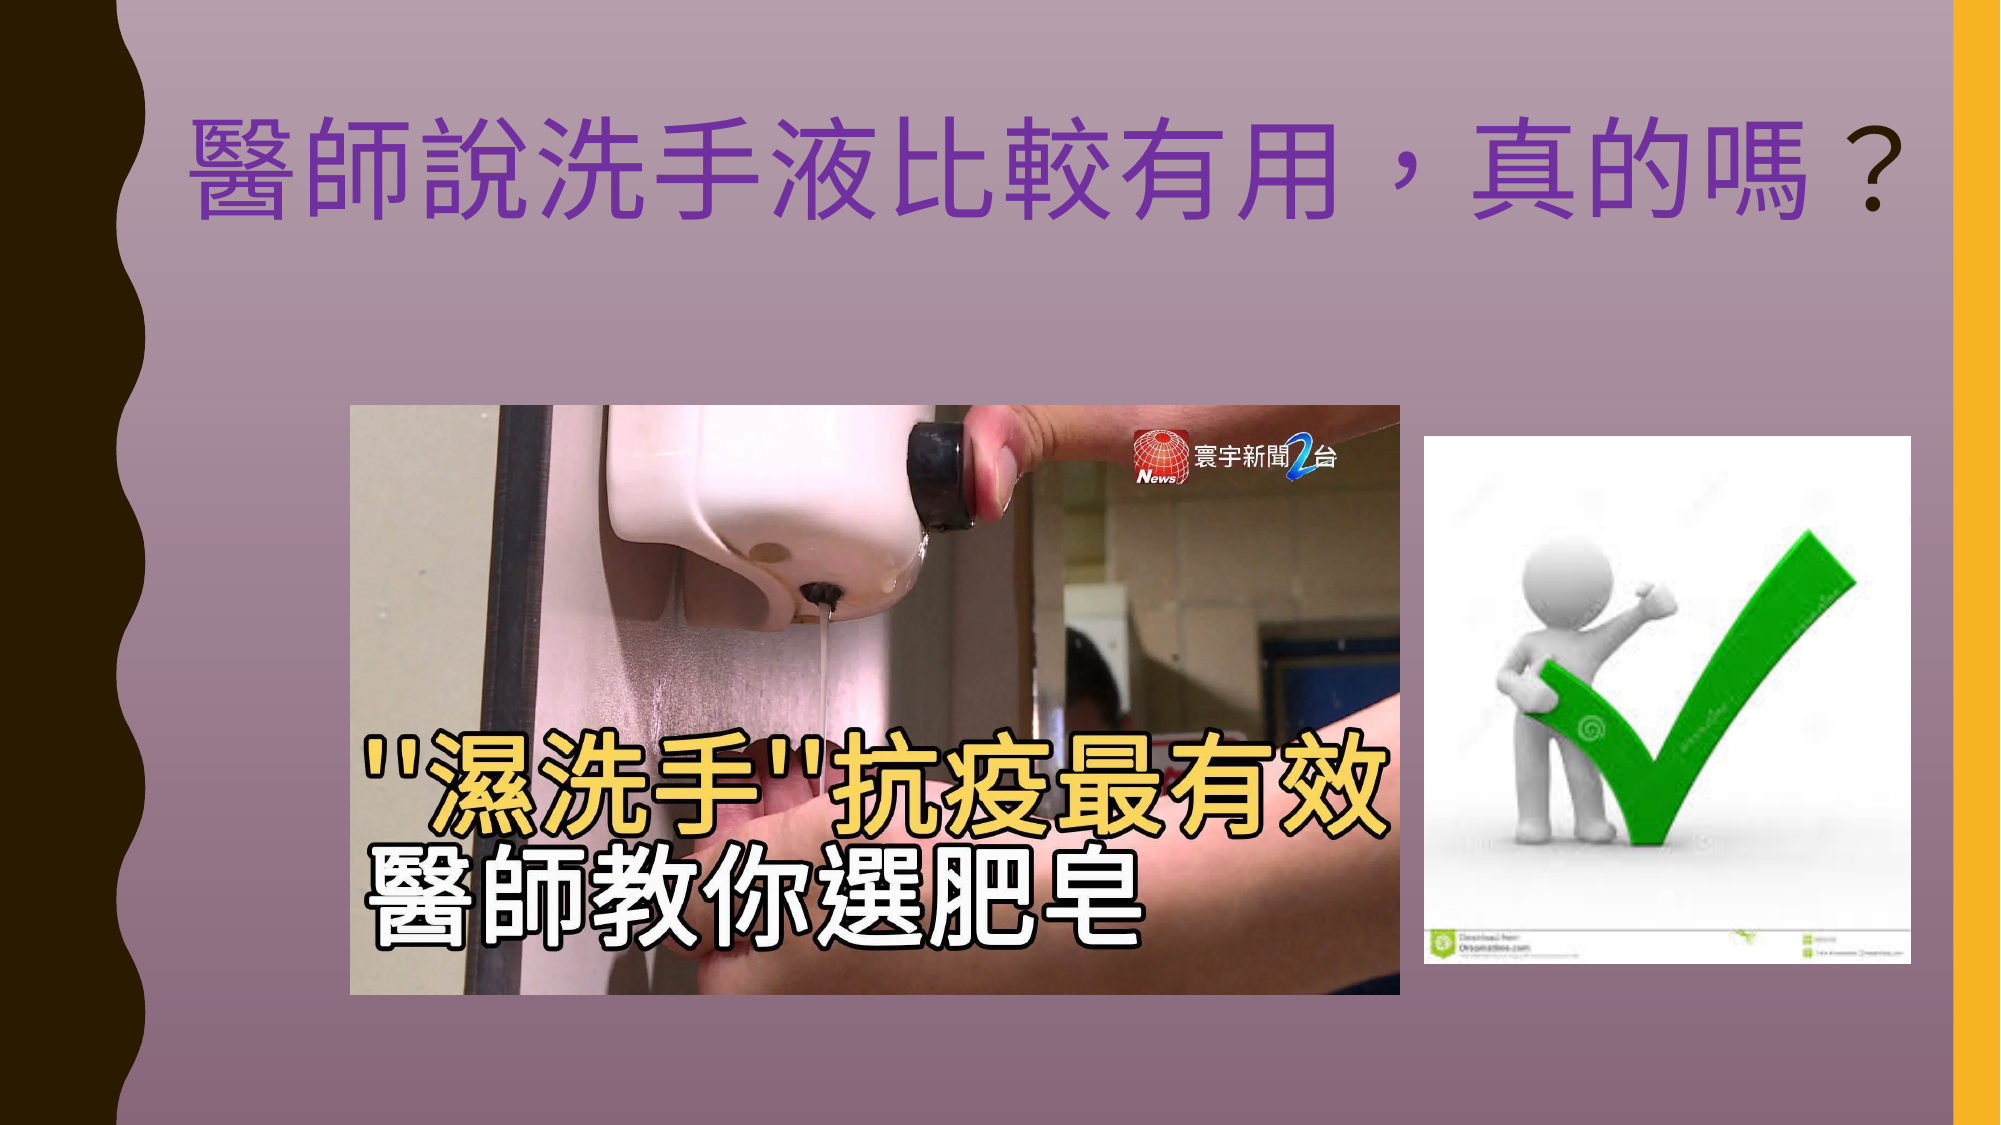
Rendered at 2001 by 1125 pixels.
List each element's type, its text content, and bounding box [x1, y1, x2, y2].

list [350, 405, 1400, 995]
title 醫師說洗手液比較有用，真的嗎？ [170, 106, 1840, 352]
picture [1424, 436, 1911, 964]
